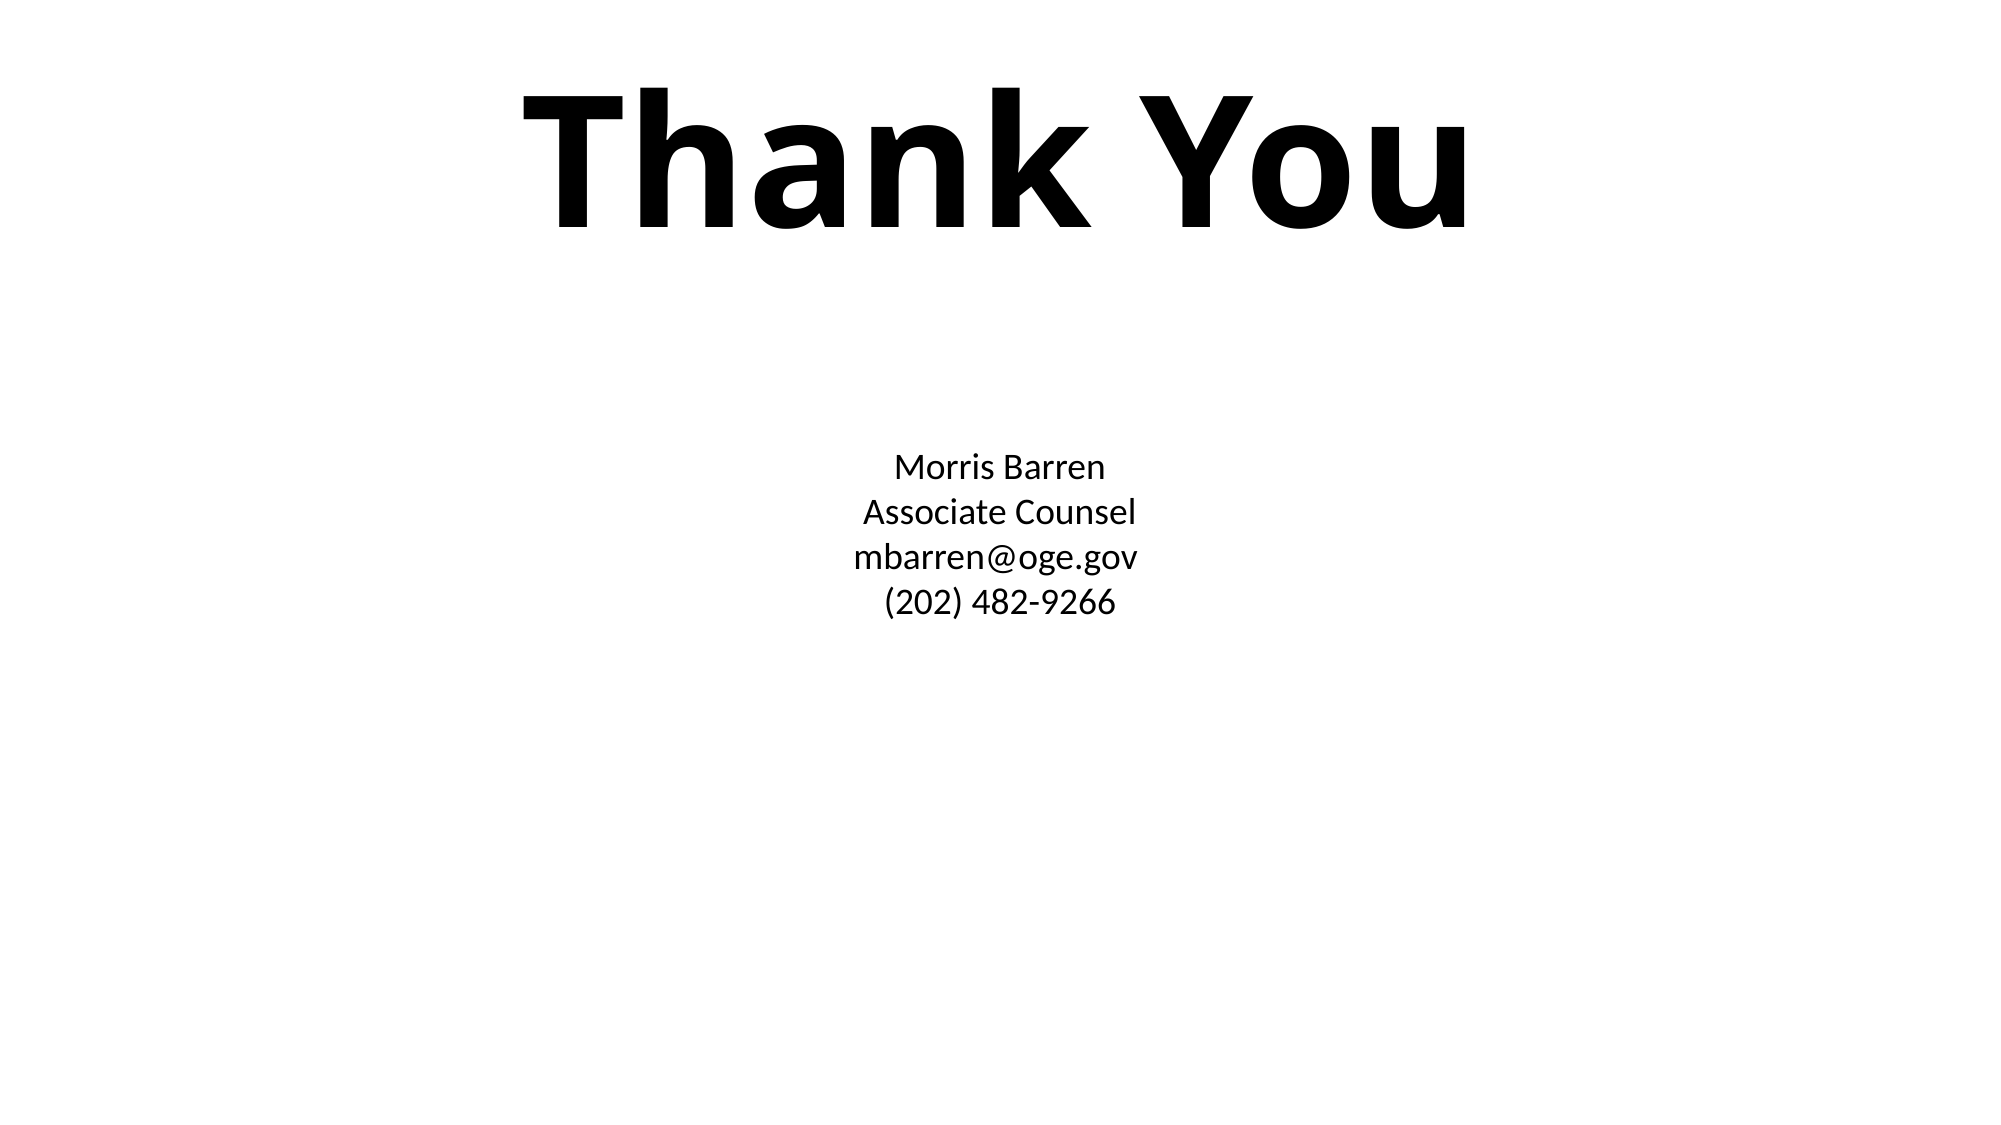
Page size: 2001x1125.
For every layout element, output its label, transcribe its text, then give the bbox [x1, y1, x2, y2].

title Thank You [137, 59, 1863, 278]
list Morris Barren Associate Counsel mbarren@oge.gov (202) 482-9266 [137, 299, 1863, 1014]
